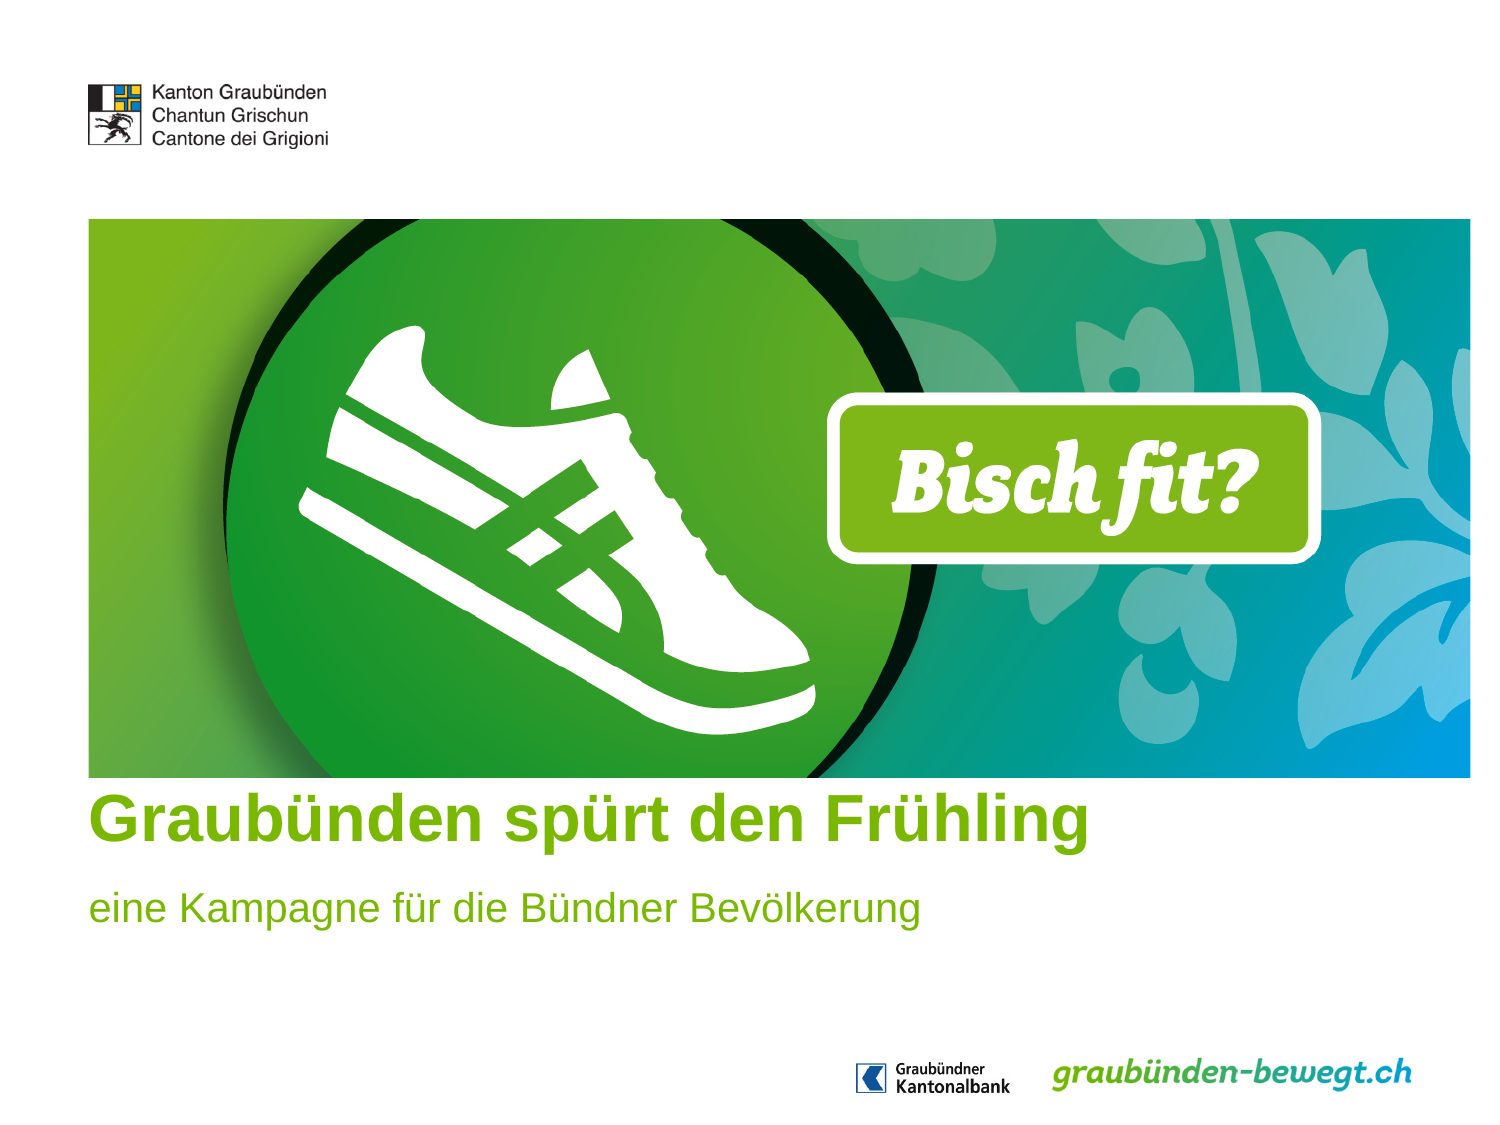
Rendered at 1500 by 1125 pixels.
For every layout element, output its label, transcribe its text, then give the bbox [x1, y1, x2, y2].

picture [88, 84, 328, 149]
picture [856, 1044, 1500, 1125]
picture [88, 219, 1471, 778]
title Graubünden spürt den Frühling eine Kampagne für die Bündner Bevölkerung [88, 783, 1412, 933]
